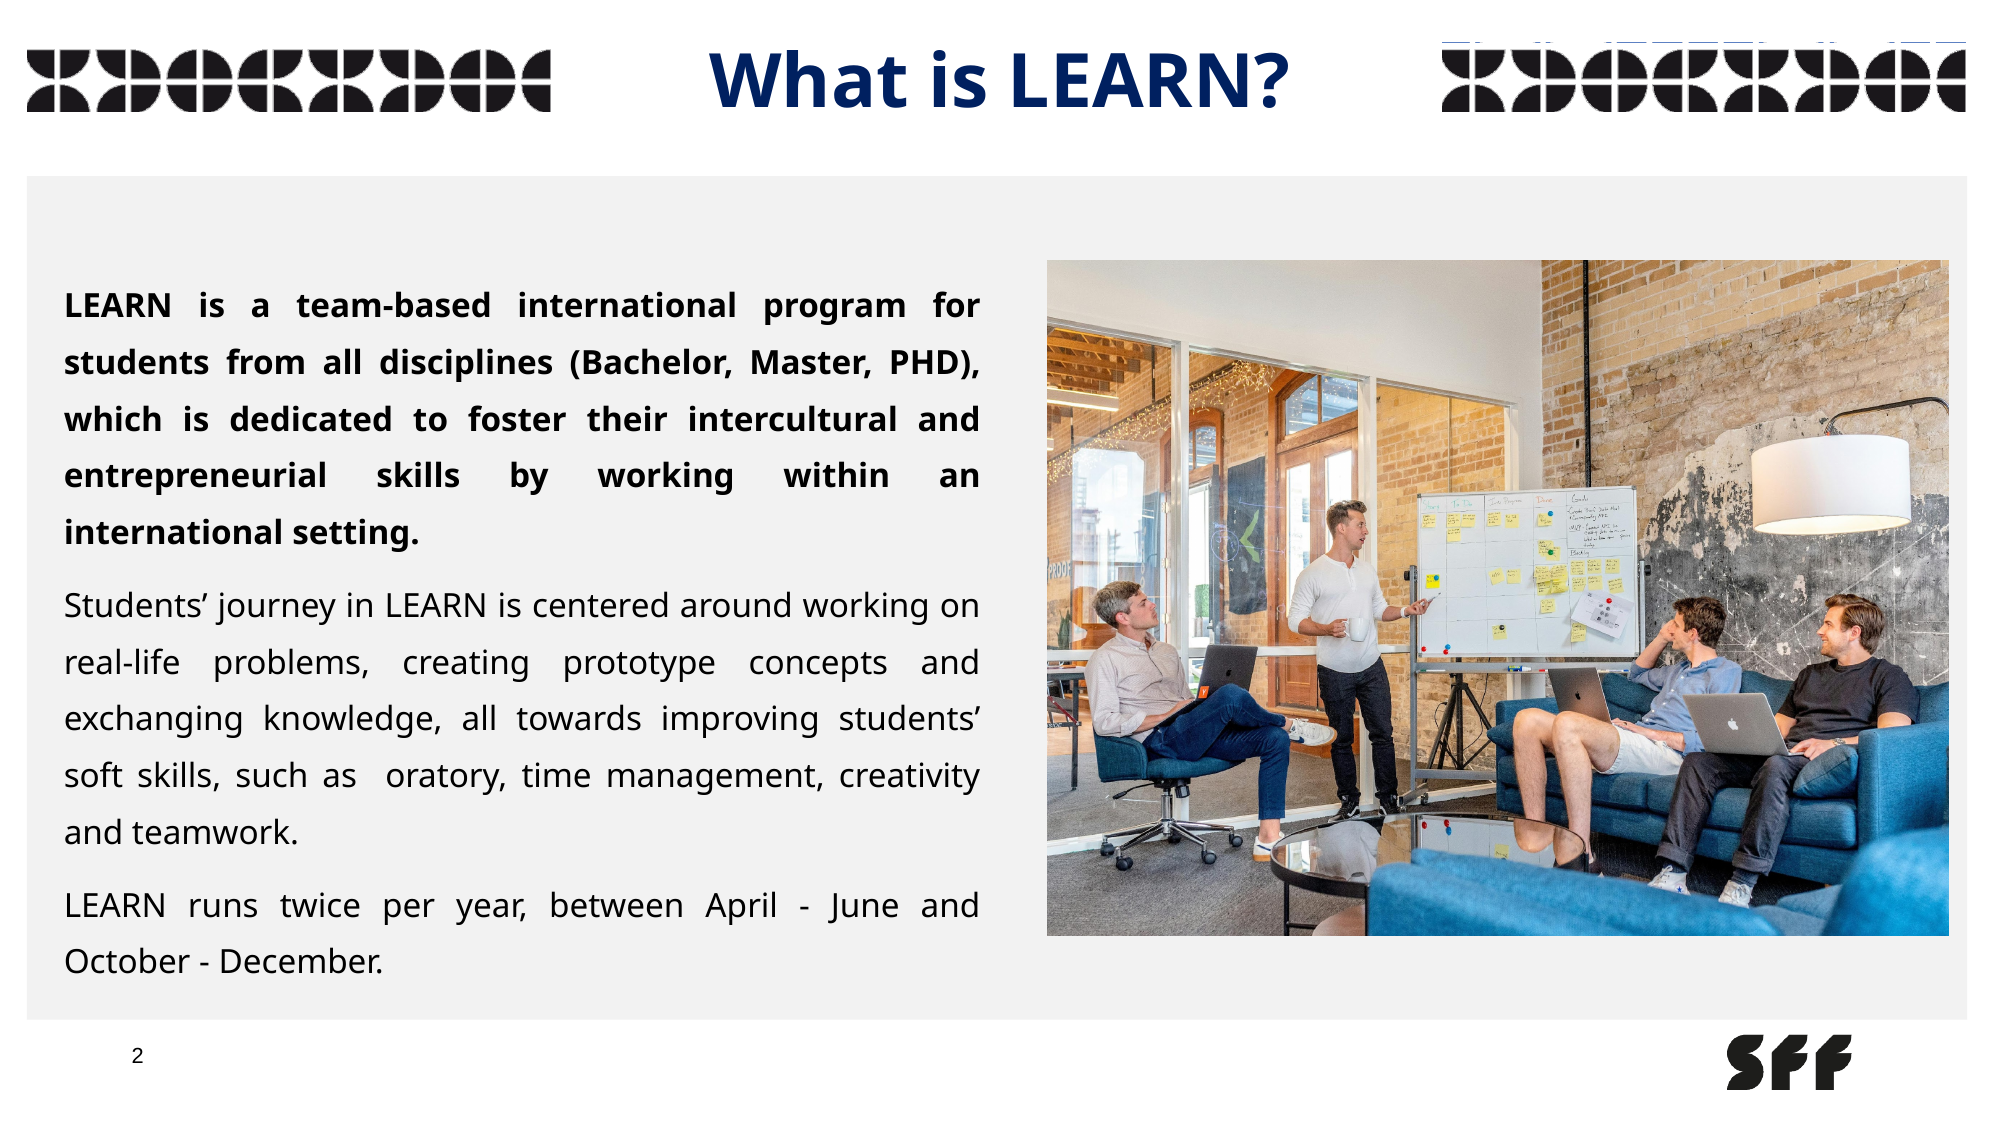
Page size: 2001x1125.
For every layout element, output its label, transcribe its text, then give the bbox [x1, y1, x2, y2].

picture [28, 0, 553, 345]
picture [1047, 0, 1968, 936]
text_box LEARN is a team-based international program for students from all disciplines (Bachelor, Master, PHD), which is dedicated to foster their intercultural and entrepreneurial skills by working within an international setting. Students’ journey in LEARN is centered around working on real-life problems, creating prototype concepts and exchanging knowledge, all towards improving students’ soft skills, such as oratory, time management, creativity and teamwork. LEARN runs twice per year, between April - June and October - December. [48, 260, 997, 989]
title What is LEARN? [461, 42, 1539, 136]
text_box [26, 176, 1968, 1020]
picture [1445, 920, 1454, 926]
picture [1403, 928, 1409, 936]
picture [1727, 1034, 1852, 1090]
